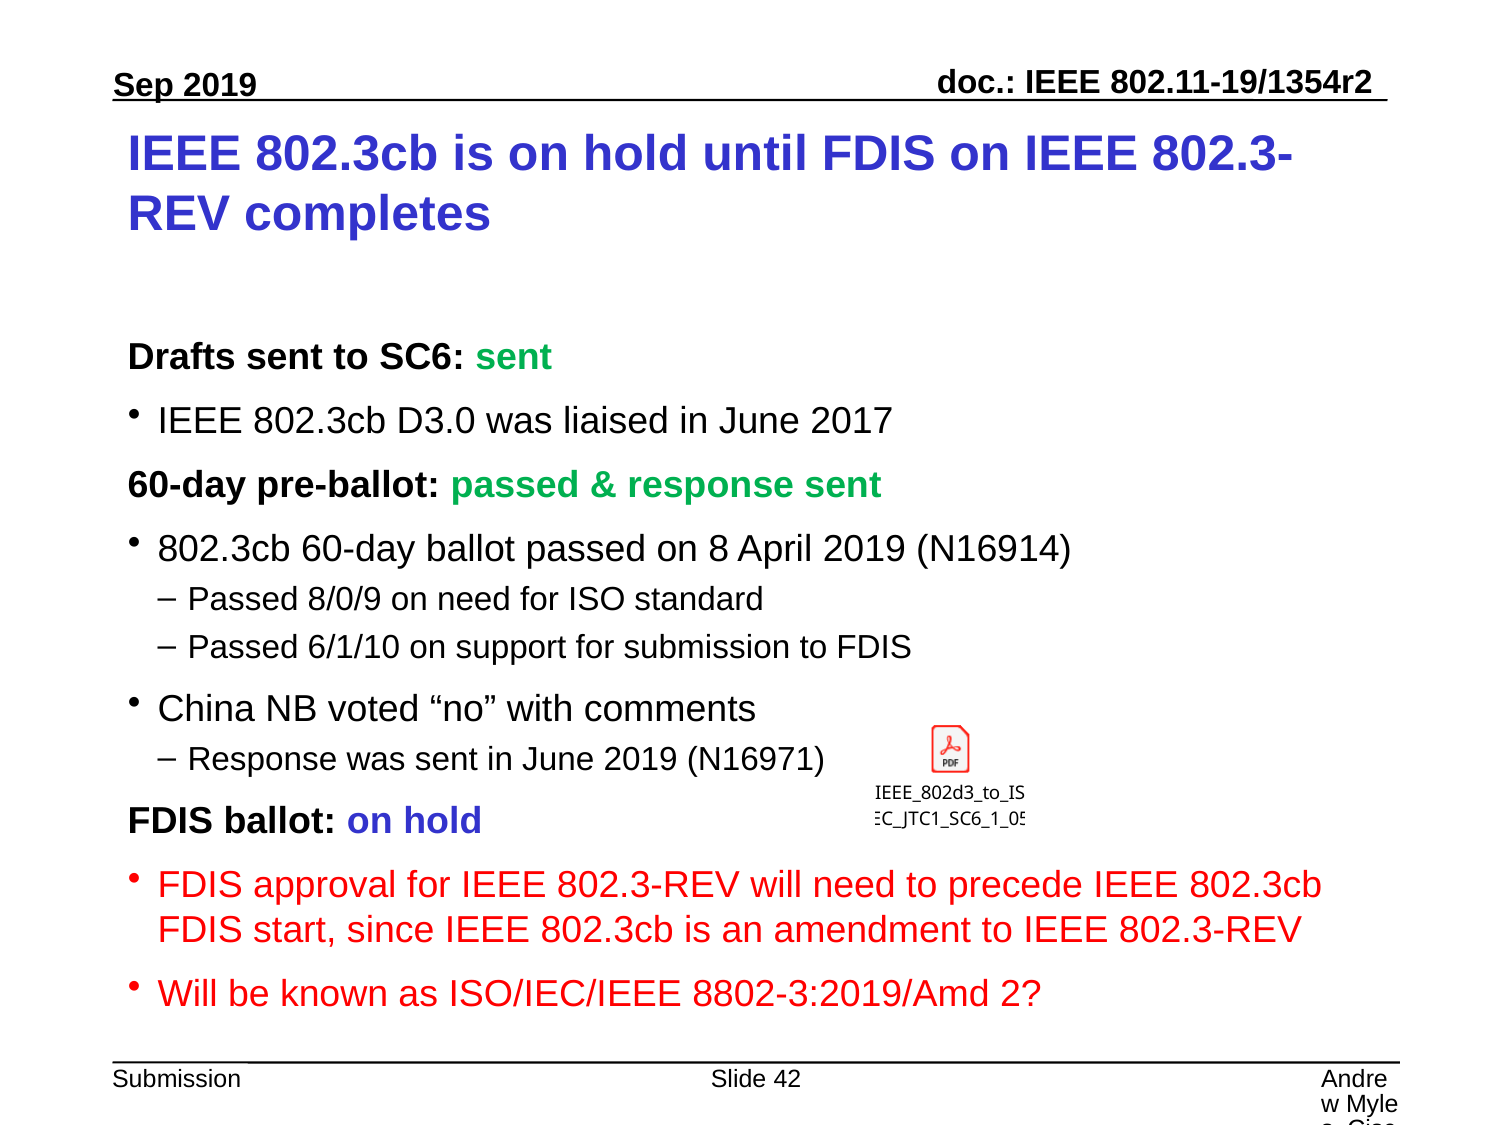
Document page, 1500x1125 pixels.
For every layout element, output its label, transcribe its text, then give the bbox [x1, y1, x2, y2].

slide_number Slide 42 [709, 1061, 803, 1093]
list Drafts sent to SC6: sent IEEE 802.3cb D3.0 was liaised in June 2017 60-day pre-ballot: passed & response sent 802.3cb 60-day ballot passed on 8 April 2019 (N16914) Passed 8/0/9 on need for ISO standard Passed 6/1/10 on support for submission to FDIS China NB voted “no” with comments Response was sent in June 2019 (N16971) FDIS ballot: on hold FDIS approval for IEEE 802.3-REV will need to precede IEEE 802.3cb FDIS start, since IEEE 802.3cb is an amendment to IEEE 802.3-REV Will be known as ISO/IEC/IEEE 8802-3:2019/Amd 2? [112, 324, 1388, 1000]
title IEEE 802.3cb is on hold until FDIS on IEEE 802.3-REV completes [112, 112, 1388, 288]
footer Andrew Myles, Cisco [1320, 1061, 1402, 1093]
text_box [874, 724, 1026, 858]
